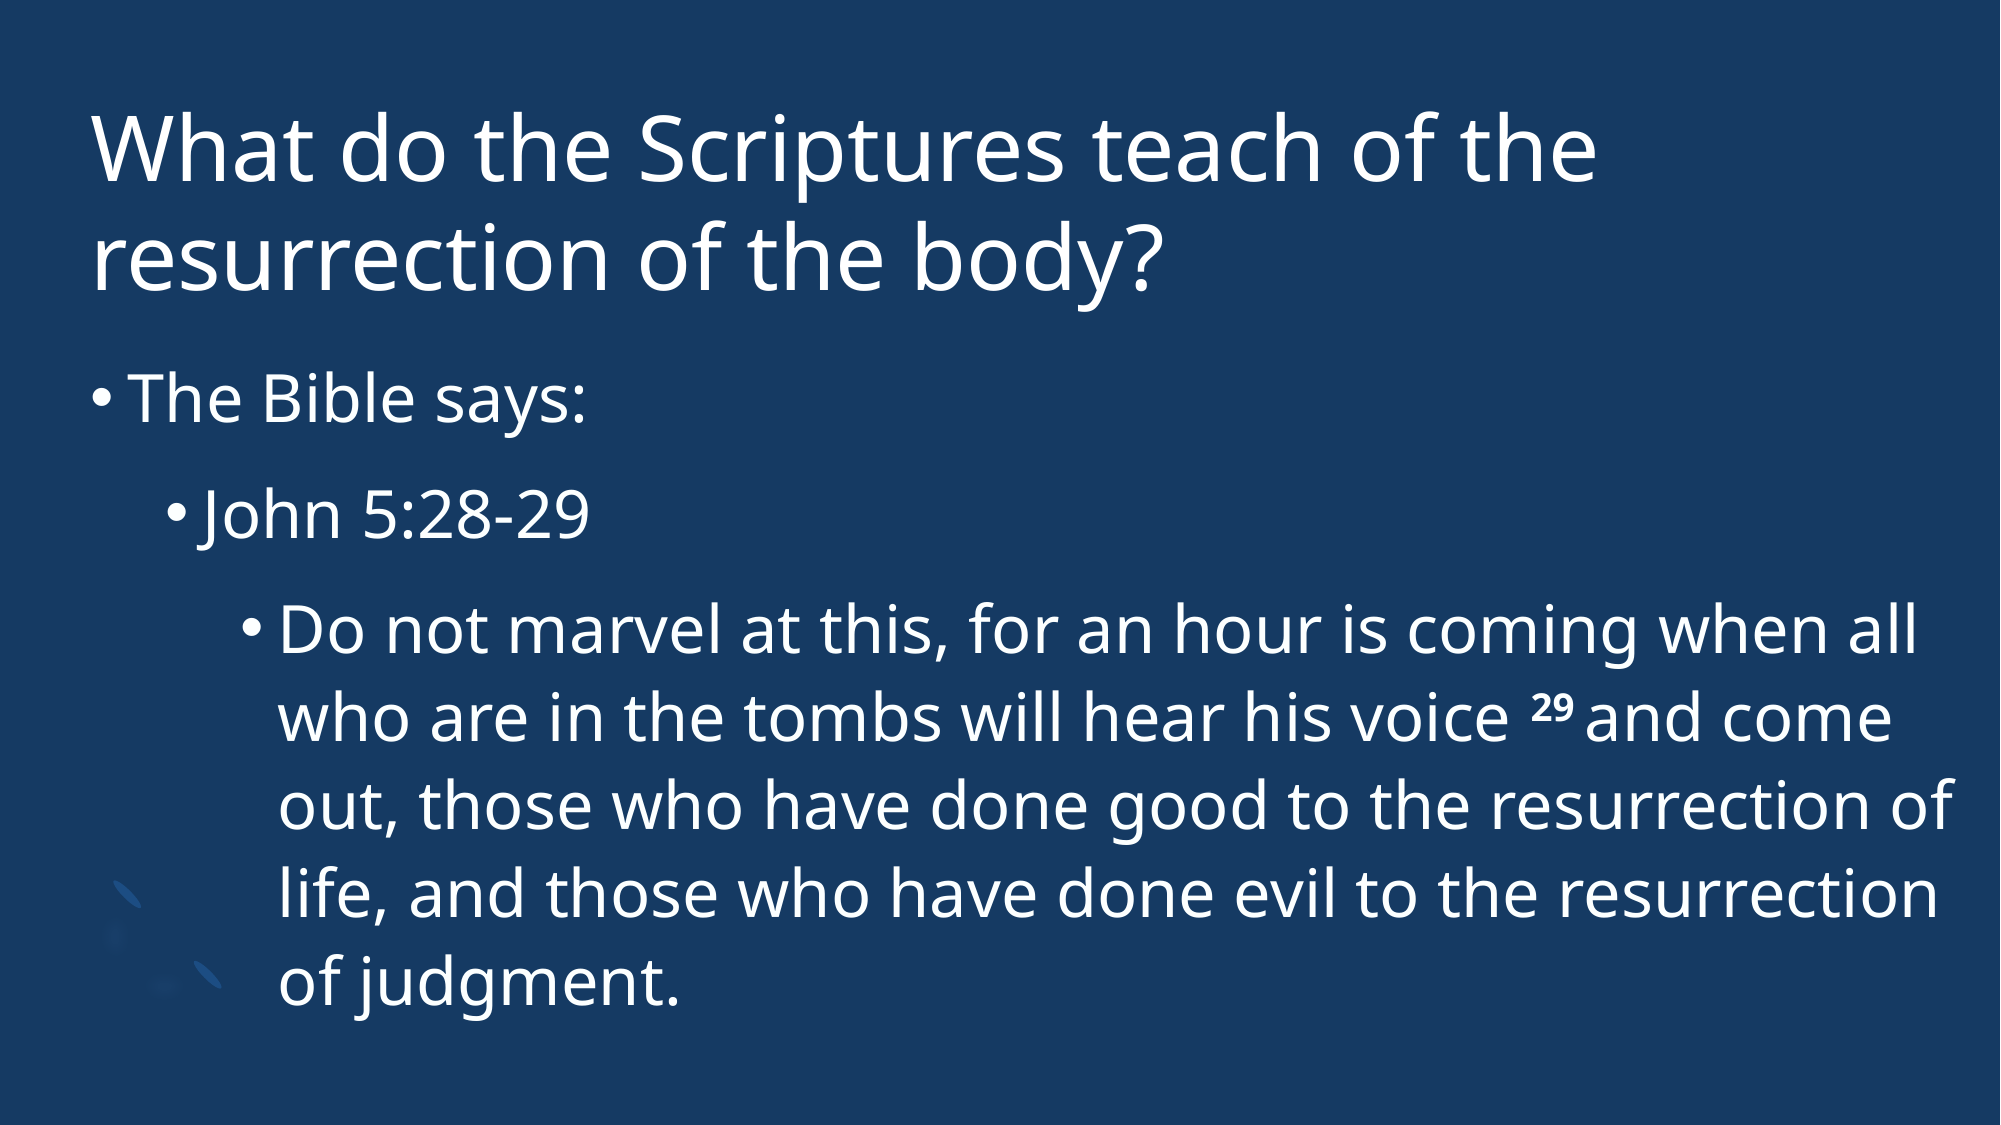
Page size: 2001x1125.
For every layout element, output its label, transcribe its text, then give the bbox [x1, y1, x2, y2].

list The Bible says: John 5:28-29 Do not marvel at this, for an hour is coming when all who are in the tombs will hear his voice 29 and come out, those who have done good to the resurrection of life, and those who have done evil to the resurrection of judgment. [90, 348, 2000, 1125]
title What do the Scriptures teach of the resurrection of the body? [90, 90, 1910, 309]
